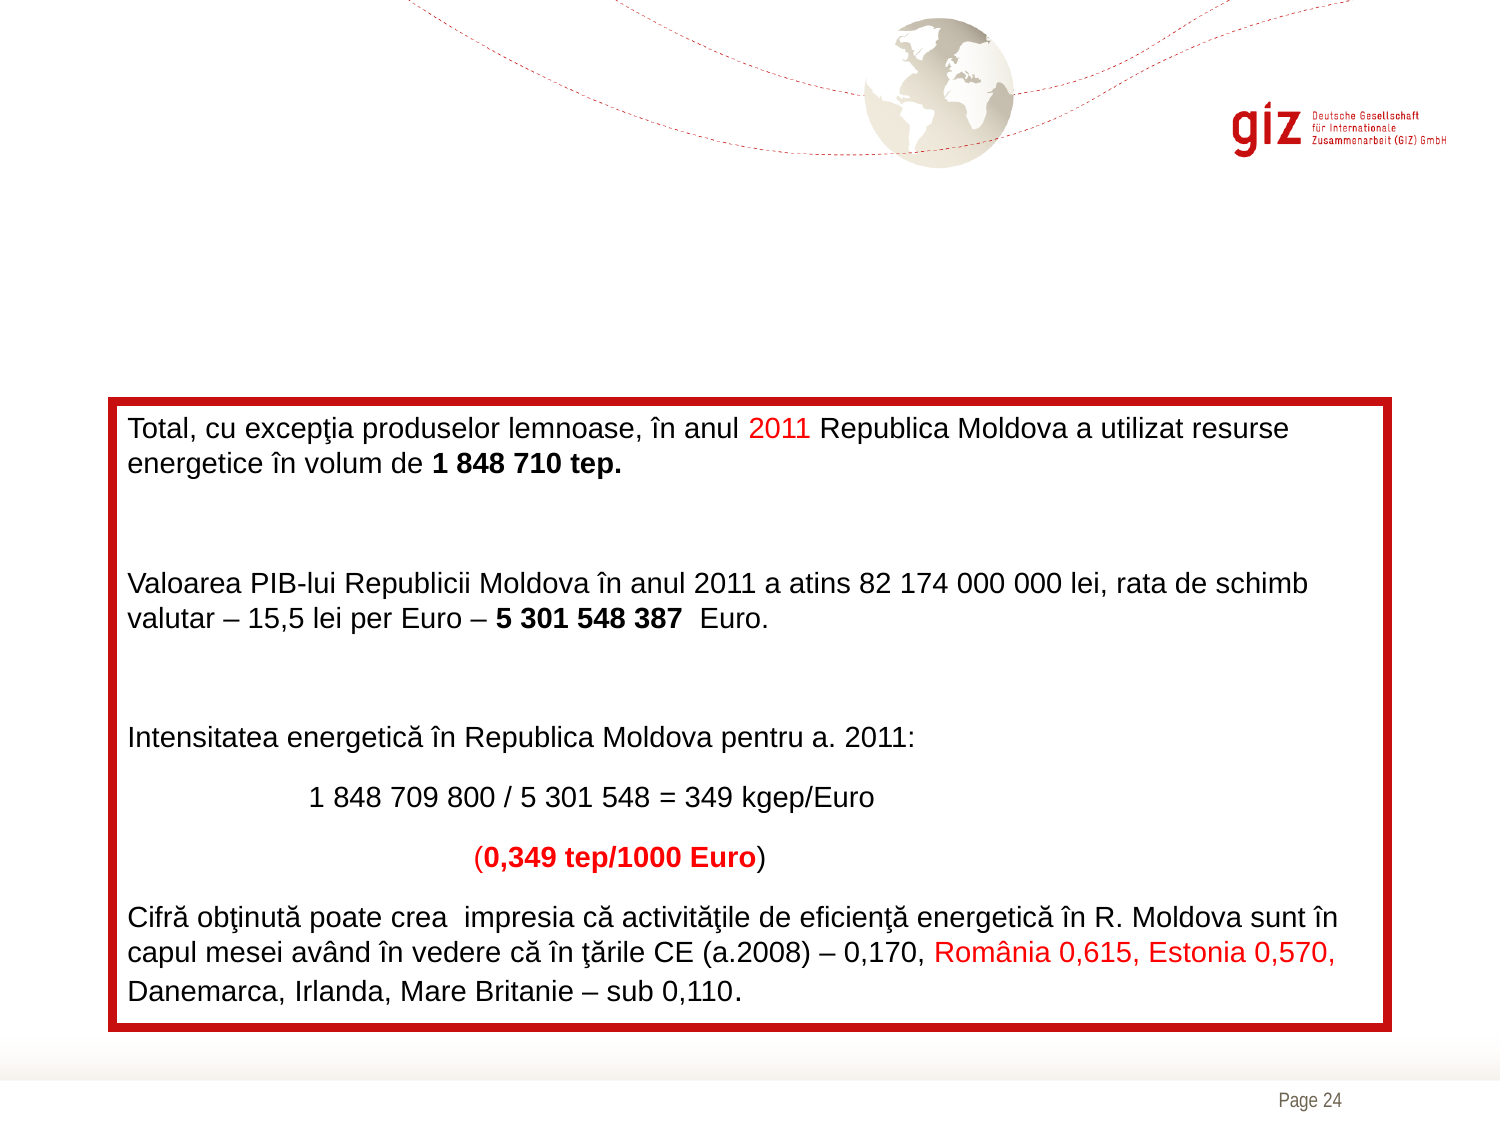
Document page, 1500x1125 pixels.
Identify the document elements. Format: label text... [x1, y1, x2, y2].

picture [0, 959, 1500, 1081]
picture [0, 0, 1500, 184]
list Total, cu excepţia produselor lemnoase, în anul 2011 Republica Moldova a utilizat resurse energetice în volum de 1 848 710 tep. Valoarea PIB-lui Republicii Moldova în anul 2011 a atins 82 174 000 000 lei, rata de schimb valutar – 15,5 lei per Euro – 5 301 548 387 Euro. Intensitatea energetică în Republica Moldova pentru a. 2011: 1 848 709 800 / 5 301 548 = 349 kgep/Euro (0,349 tep/1000 Euro) Cifră obţinută poate crea impresia că activităţile de eficienţă energetică în R. Moldova sunt în capul mesei având în vedere că în ţările CE (a.2008) – 0,170, România 0,615, Estonia 0,570, Danemarca, Irlanda, Mare Britanie – sub 0,110. [110, 399, 1390, 1030]
